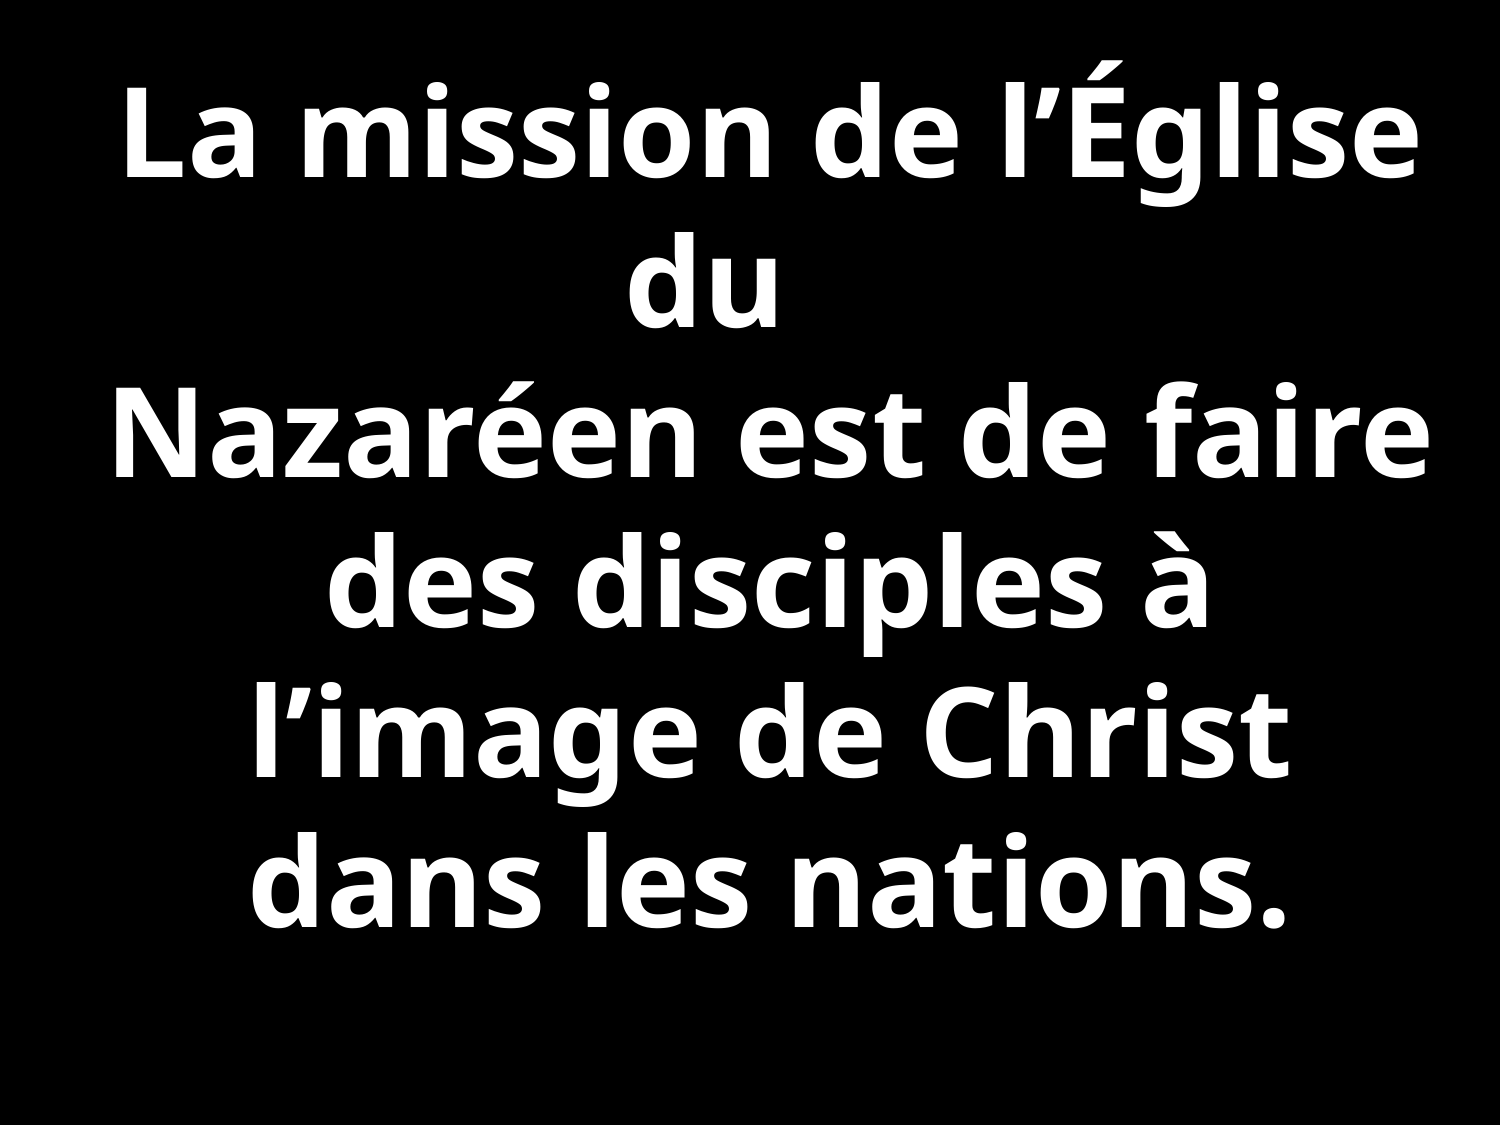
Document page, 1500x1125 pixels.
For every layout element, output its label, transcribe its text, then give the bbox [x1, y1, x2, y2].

title La mission de l’Église du Nazaréen est de faire des disciples à l’image de Christ dans les nations. [88, 420, 1453, 571]
